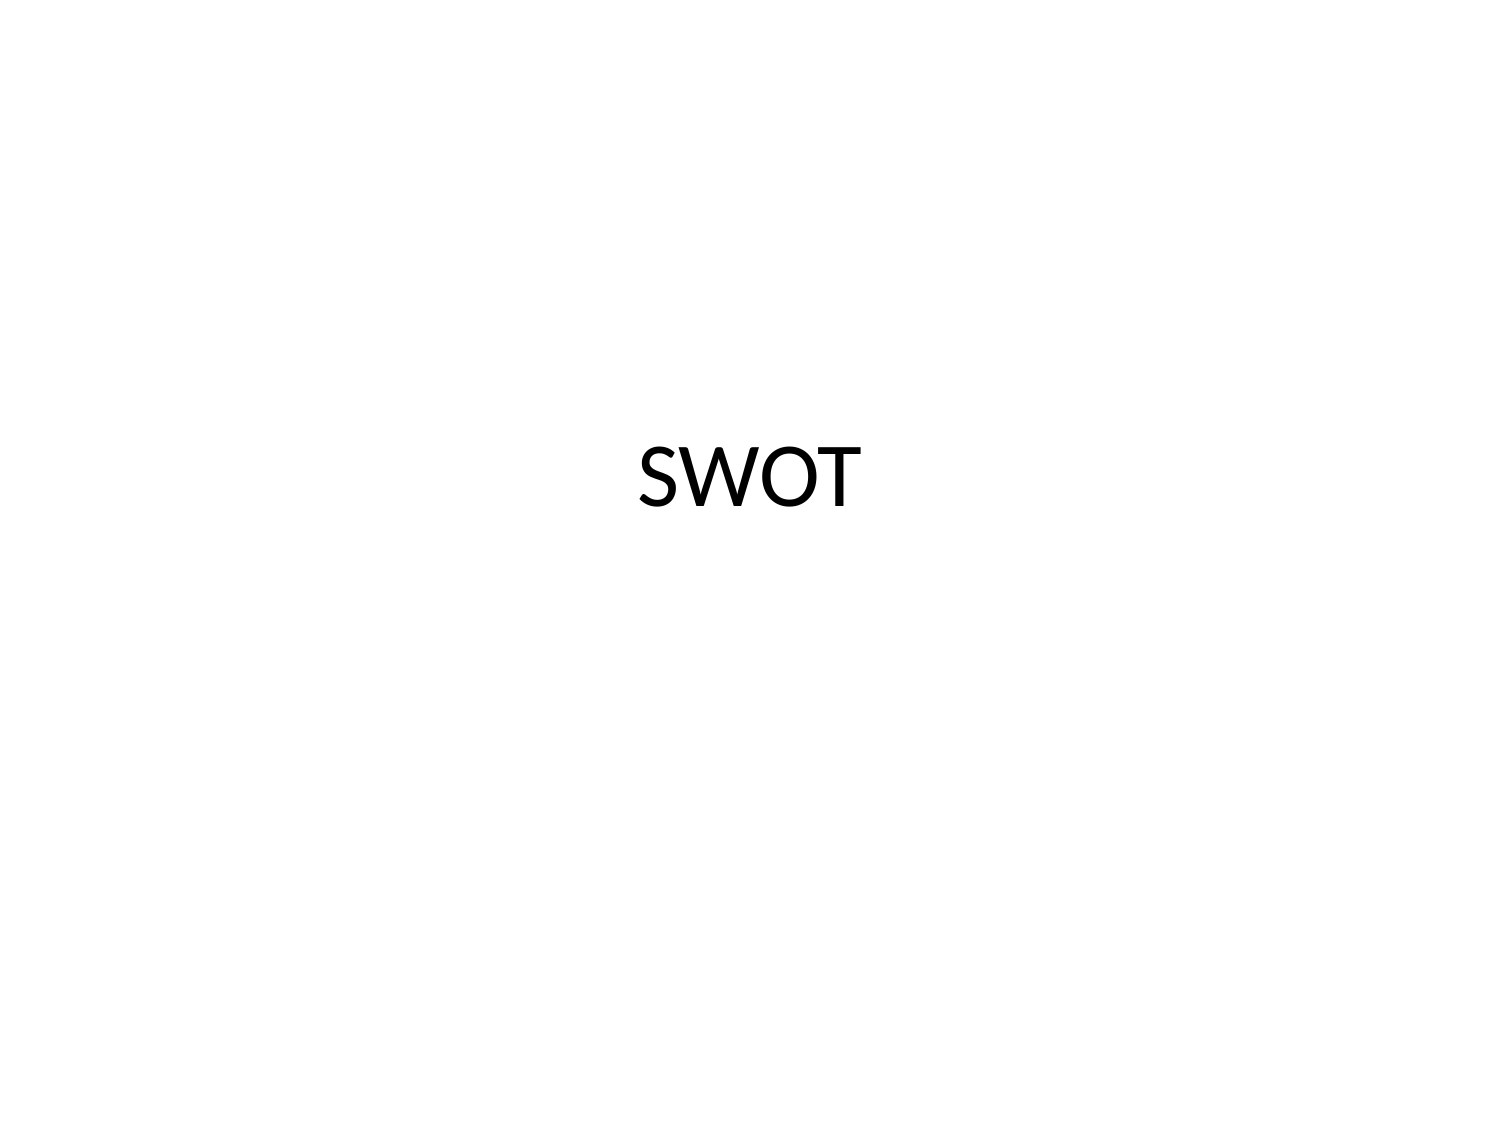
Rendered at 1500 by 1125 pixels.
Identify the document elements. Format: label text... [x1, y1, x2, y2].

title SWOT [112, 349, 1388, 591]
